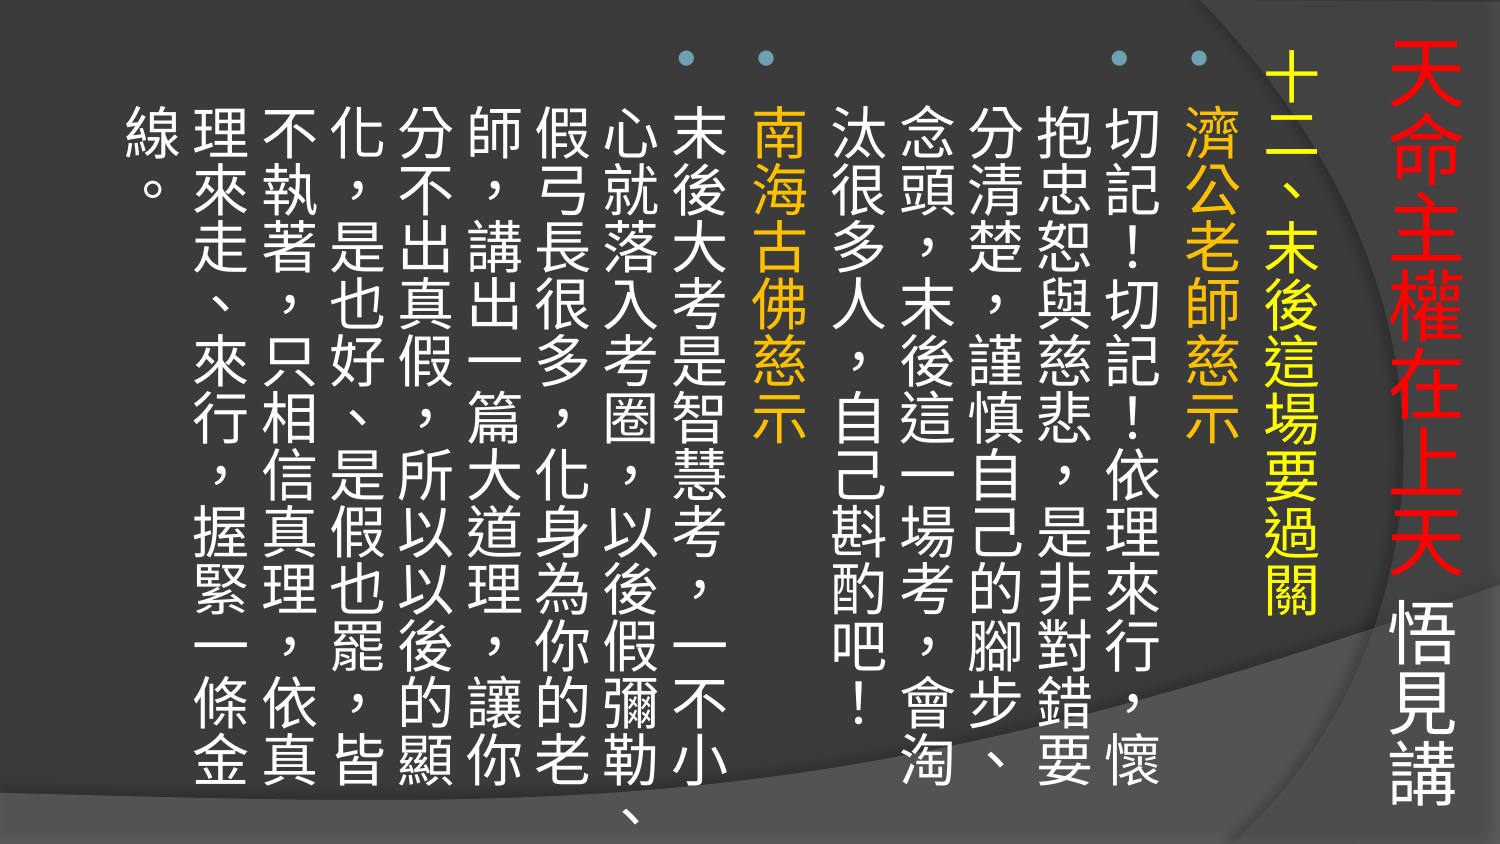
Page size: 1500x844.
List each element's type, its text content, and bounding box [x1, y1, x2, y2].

title 天命主權在上天 悟見講 [1364, 21, 1483, 820]
list 十二、末後這場要過關 濟公老師慈示 切記！切記！依理來行，懷抱忠恕與慈悲，是非對錯要分清楚，謹慎自己的腳步、念頭，末後這一場考，會淘汰很多人，自己斟酌吧！ 南海古佛慈示 末後大考是智慧考，一不小心就落入考圈，以後假彌勒、假弓長很多，化身為你的老師，講出一篇大道理，讓你分不出真假，所以以後的顯化，是也好、是假也罷，皆不執著，只相信真理，依真理來走、來行，握緊一條金線。 [29, 27, 1365, 820]
